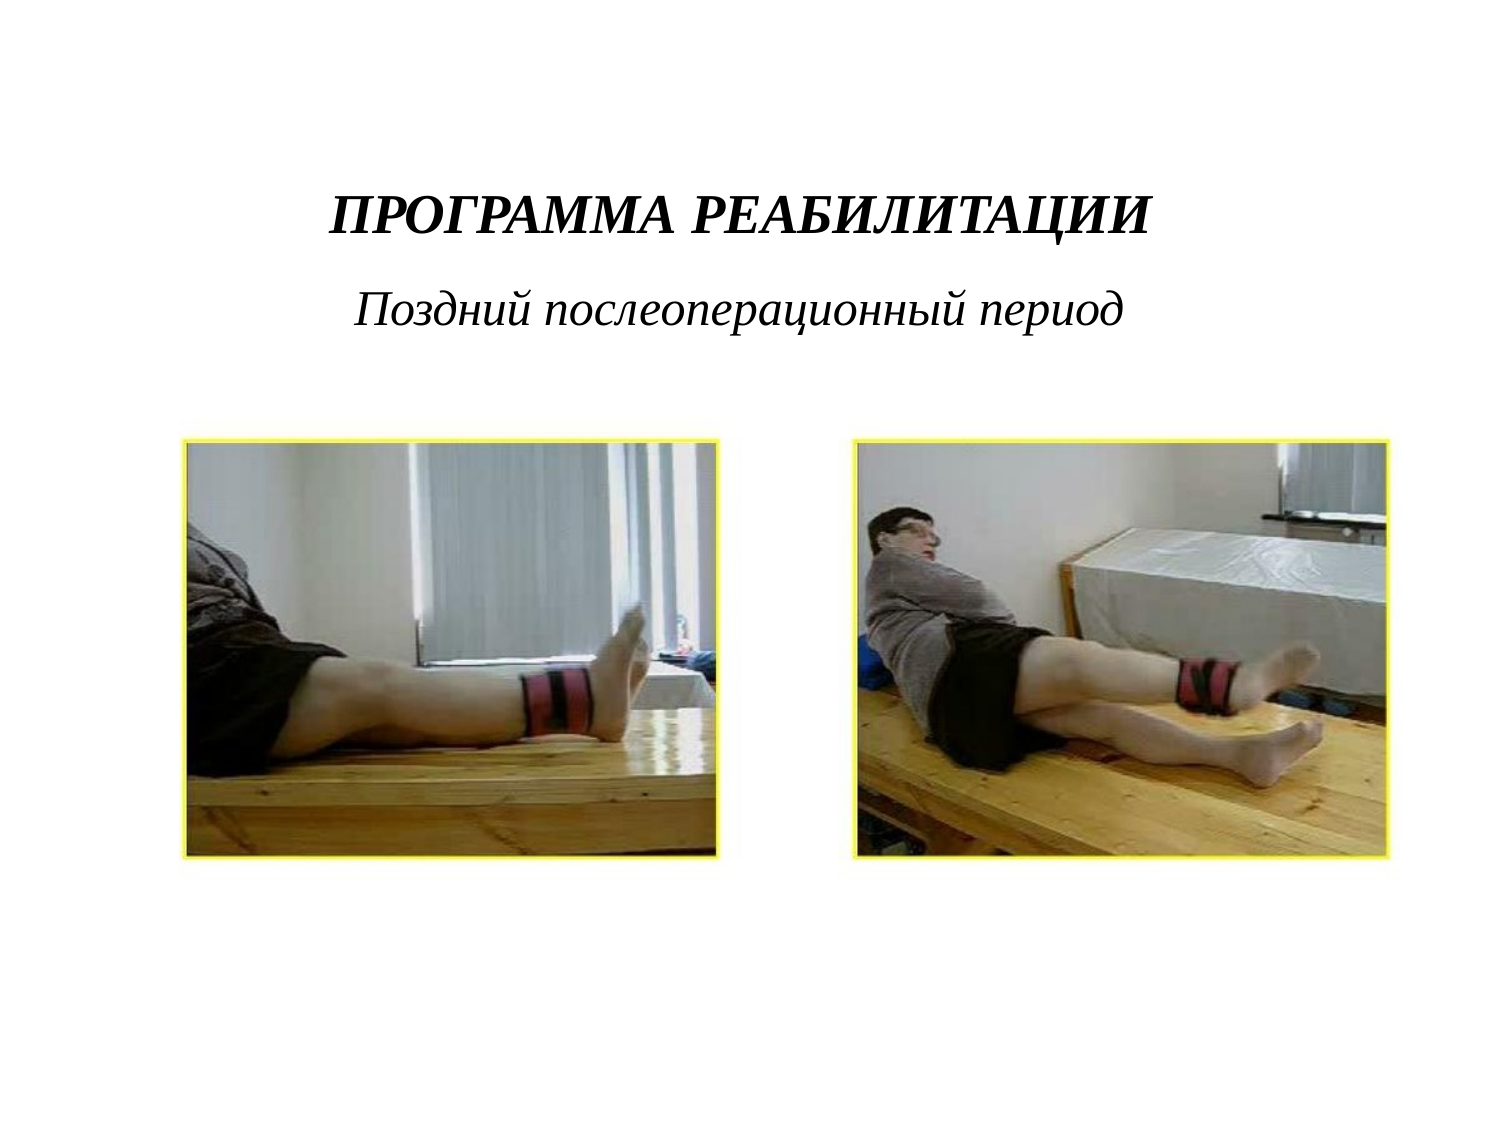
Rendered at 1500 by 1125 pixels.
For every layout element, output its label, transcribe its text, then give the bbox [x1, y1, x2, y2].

text_box [178, 418, 1402, 882]
text_box ПРОГРАММА РЕАБИЛИТАЦИИ [327, 174, 1163, 245]
text_box Поздний послеоперационный период [352, 273, 1129, 336]
